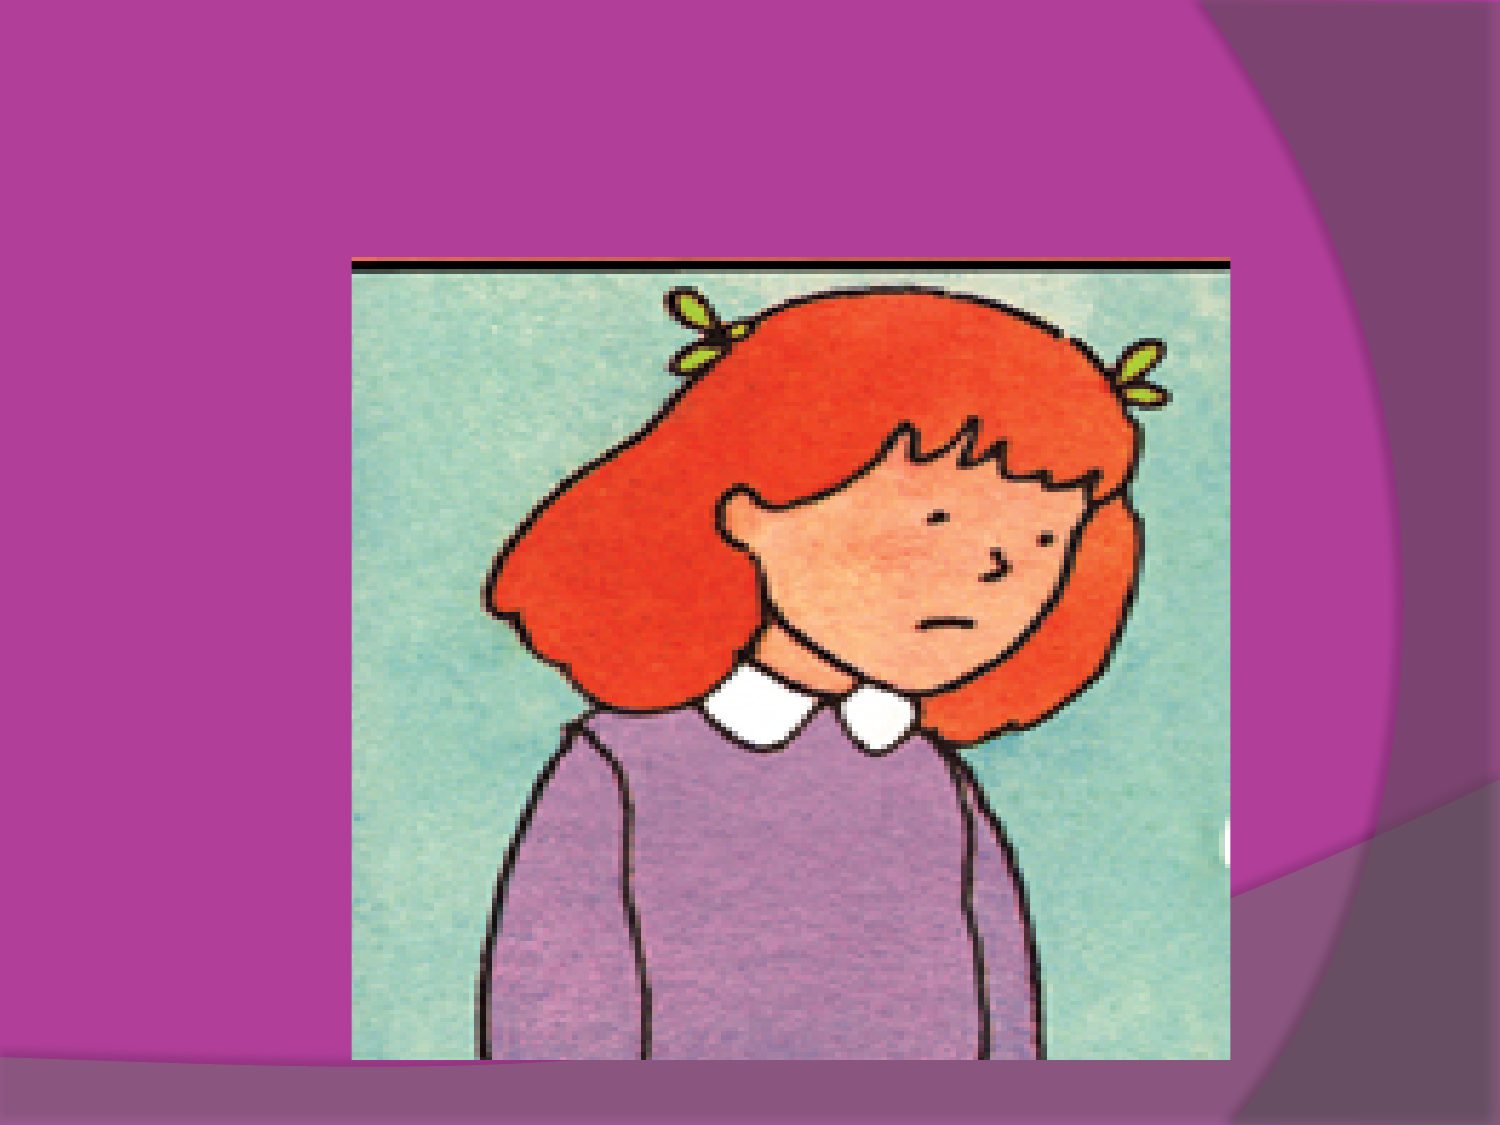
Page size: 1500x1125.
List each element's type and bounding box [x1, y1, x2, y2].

picture [351, 257, 1231, 1060]
